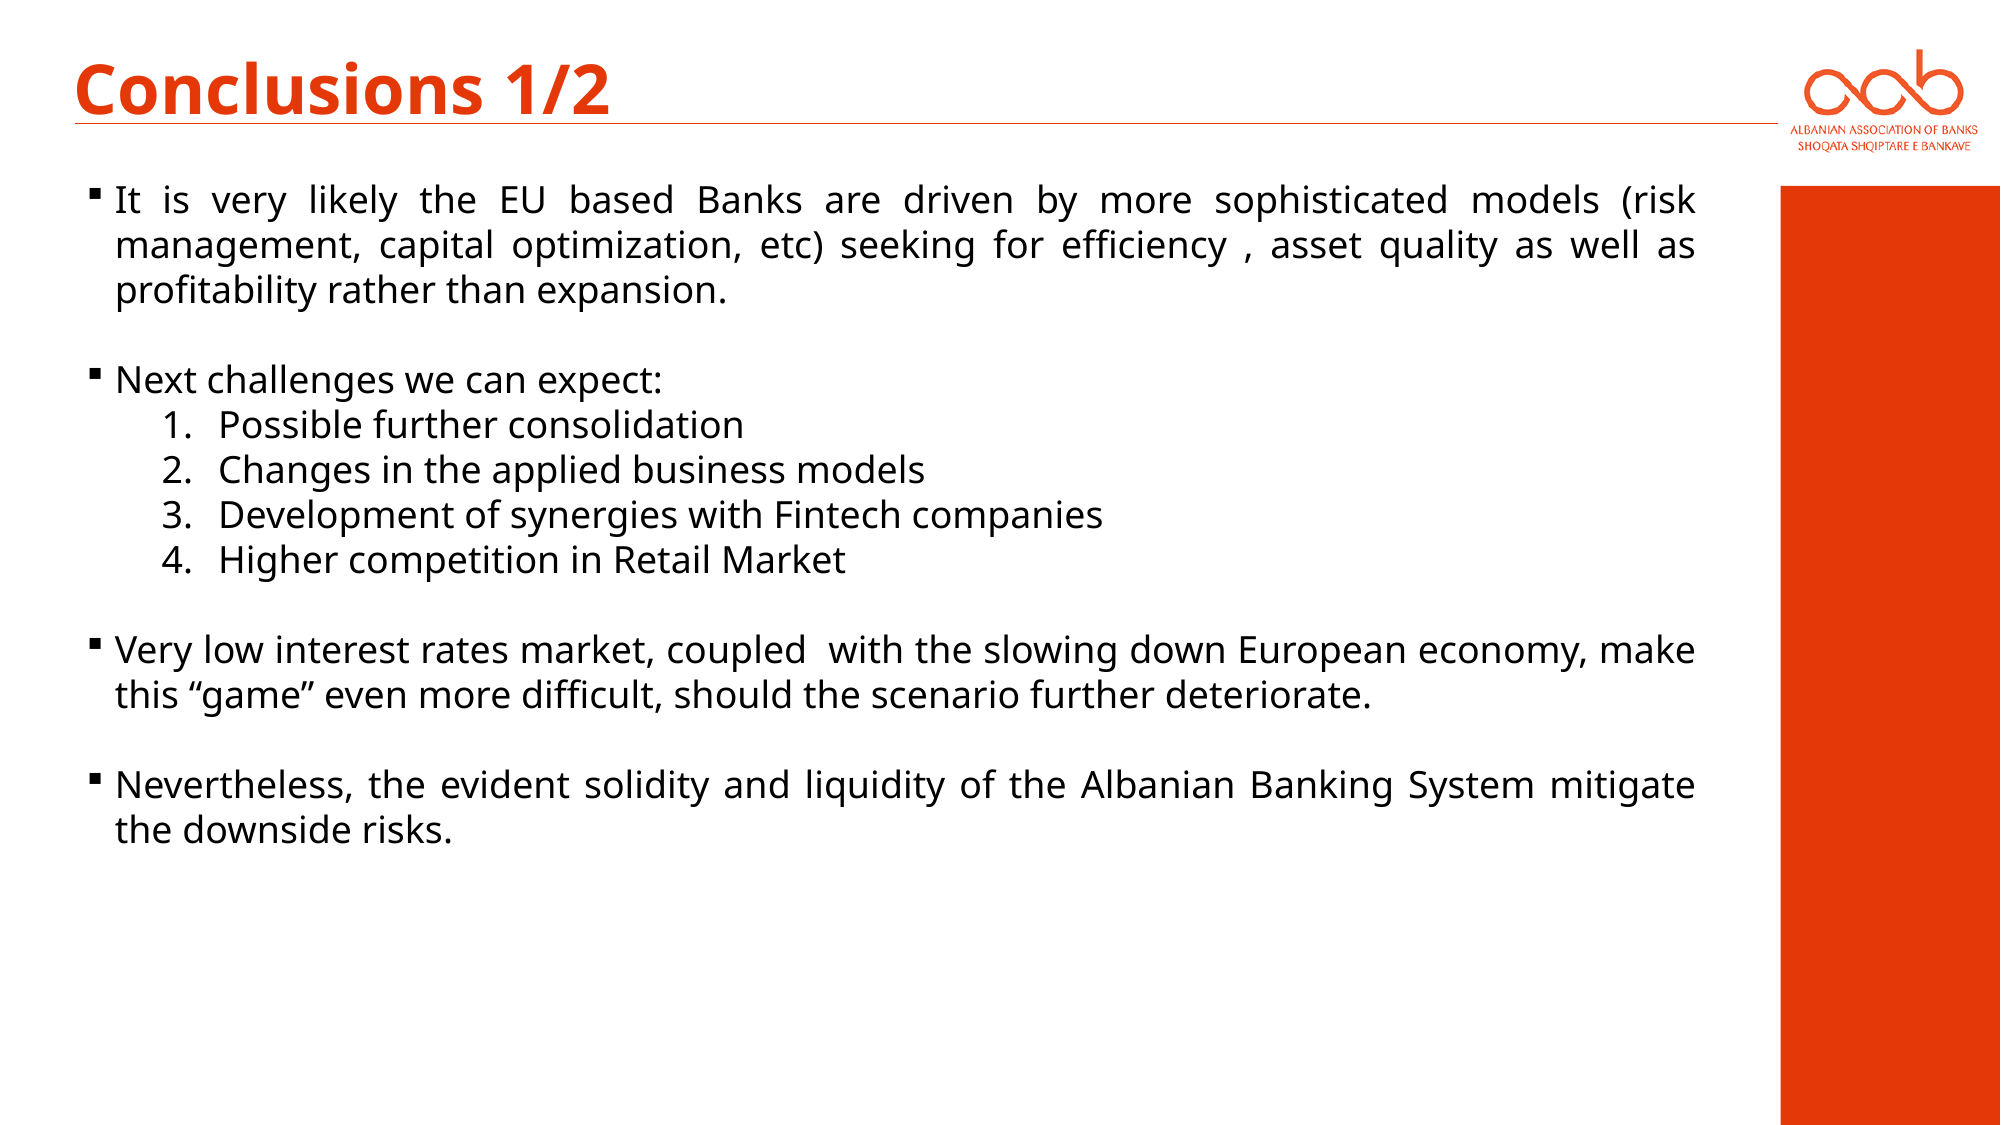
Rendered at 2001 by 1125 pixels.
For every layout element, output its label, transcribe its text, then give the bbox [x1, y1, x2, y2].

text_box Conclusions 1/2 [58, 47, 1629, 137]
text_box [1780, 43, 2000, 1125]
text_box It is very likely the EU based Banks are driven by more sophisticated models (risk management, capital optimization, etc) seeking for efficiency , asset quality as well as profitability rather than expansion. Next challenges we can expect: Possible further consolidation Changes in the applied business models Development of synergies with Fintech companies Higher competition in Retail Market Very low interest rates market, coupled with the slowing down European economy, make this “game” even more difficult, should the scenario further deteriorate. Nevertheless, the evident solidity and liquidity of the Albanian Banking System mitigate the downside risks. [71, 124, 1713, 859]
